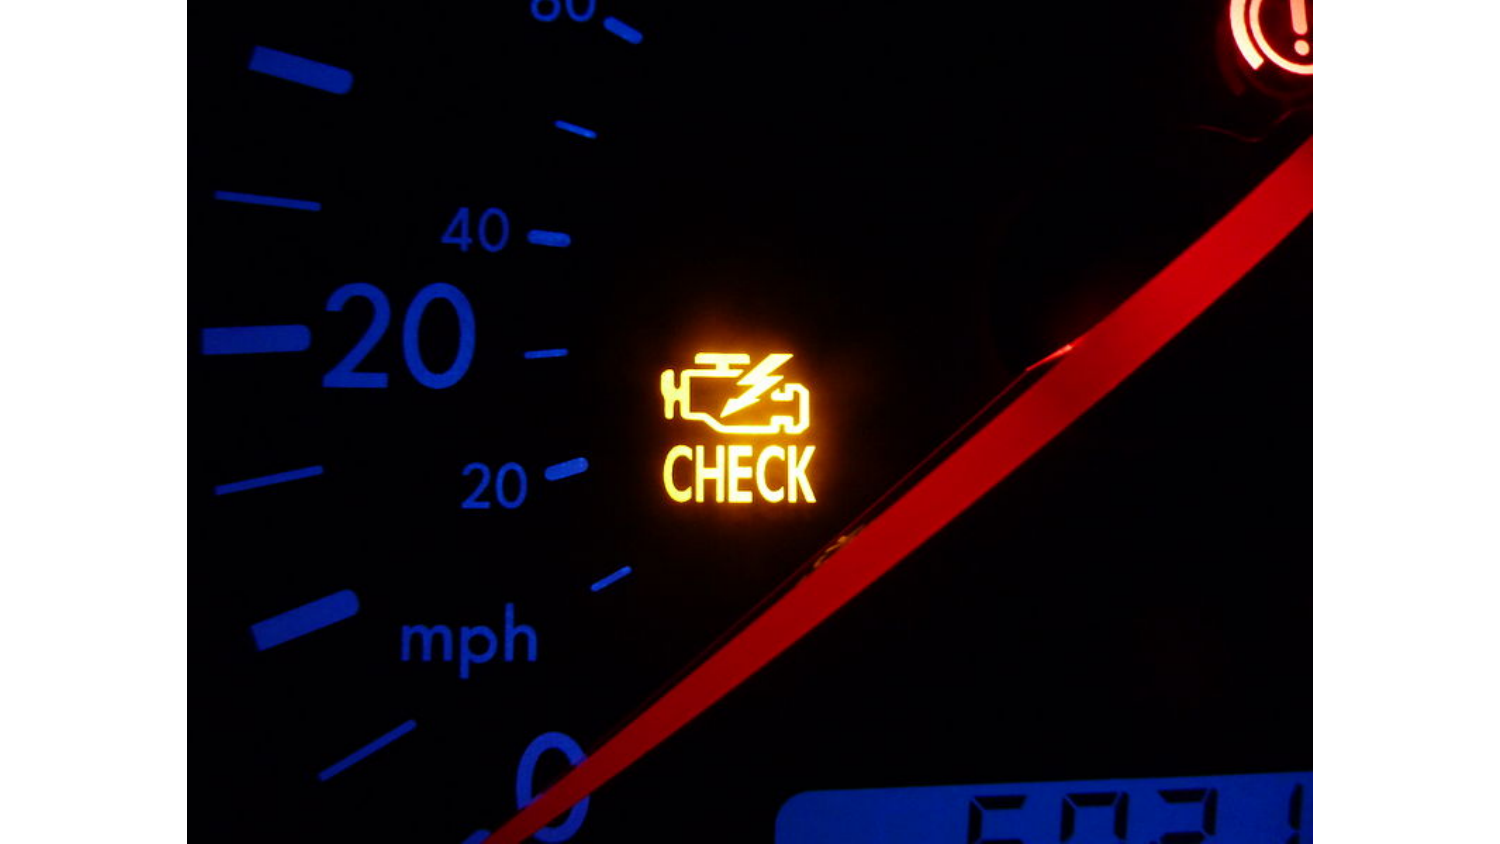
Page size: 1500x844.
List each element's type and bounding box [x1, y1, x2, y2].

picture [187, 0, 1313, 844]
